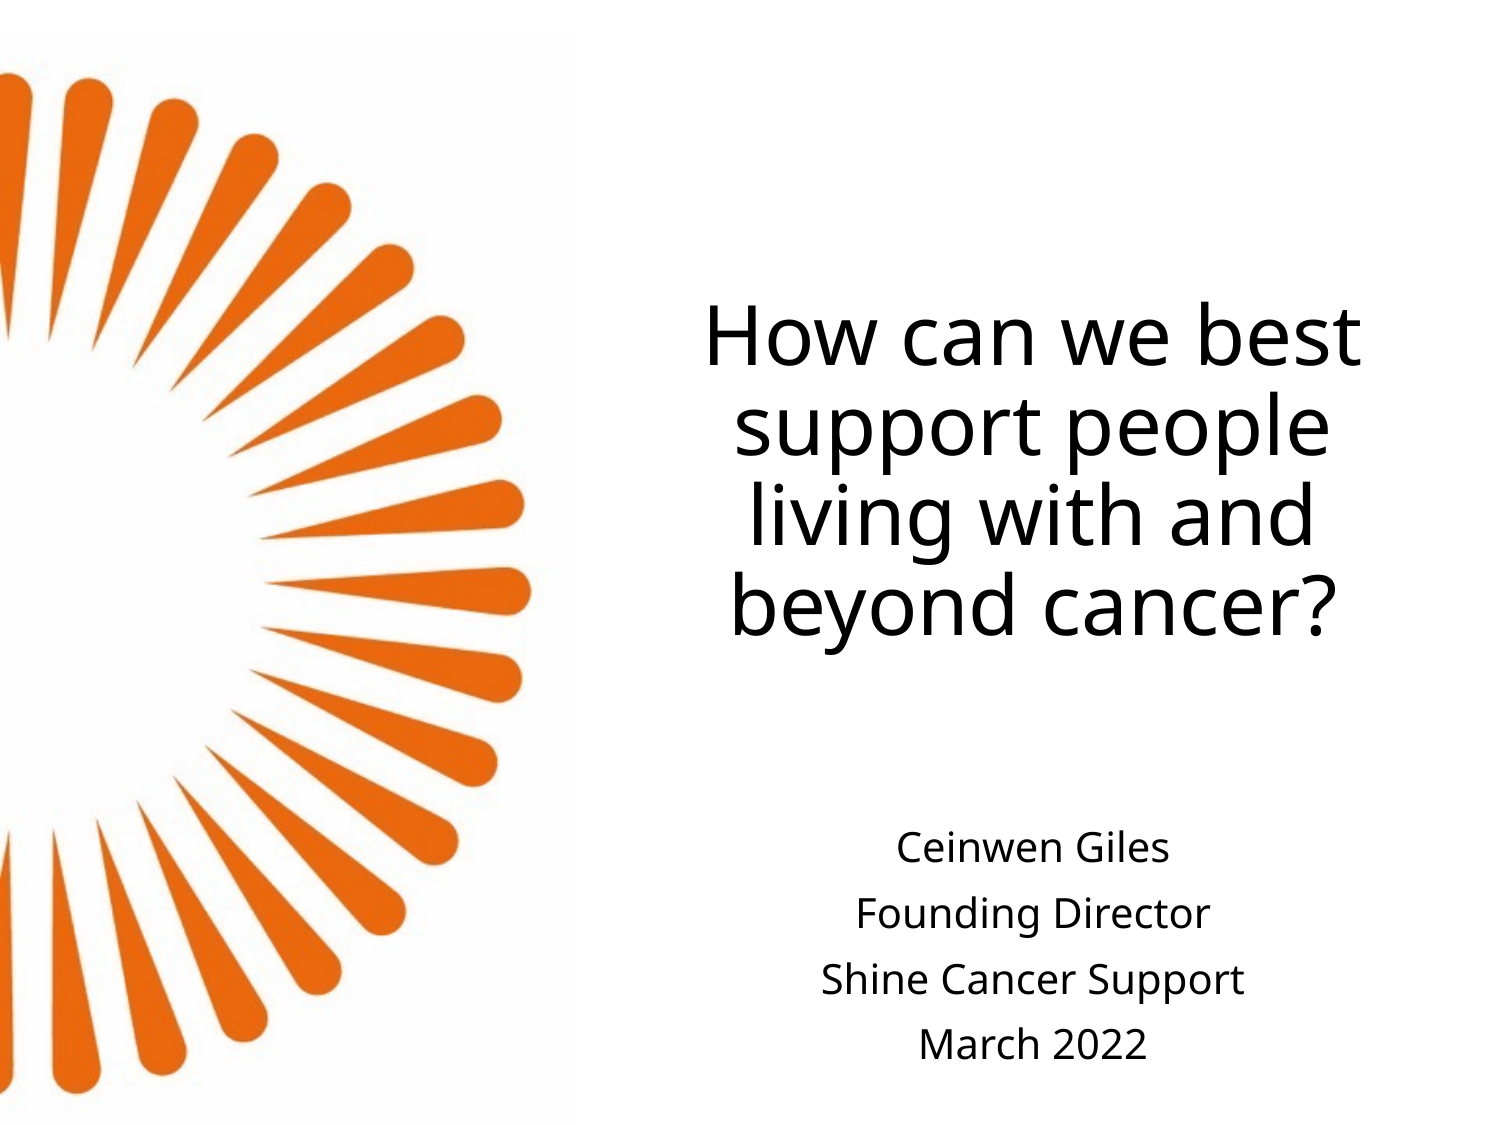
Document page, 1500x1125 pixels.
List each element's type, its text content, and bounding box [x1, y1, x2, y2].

picture [0, 34, 571, 1125]
subtitle Ceinwen Giles Founding Director Shine Cancer Support March 2022 [640, 818, 1426, 965]
title How can we best support people living with and beyond cancer? [603, 306, 1463, 662]
